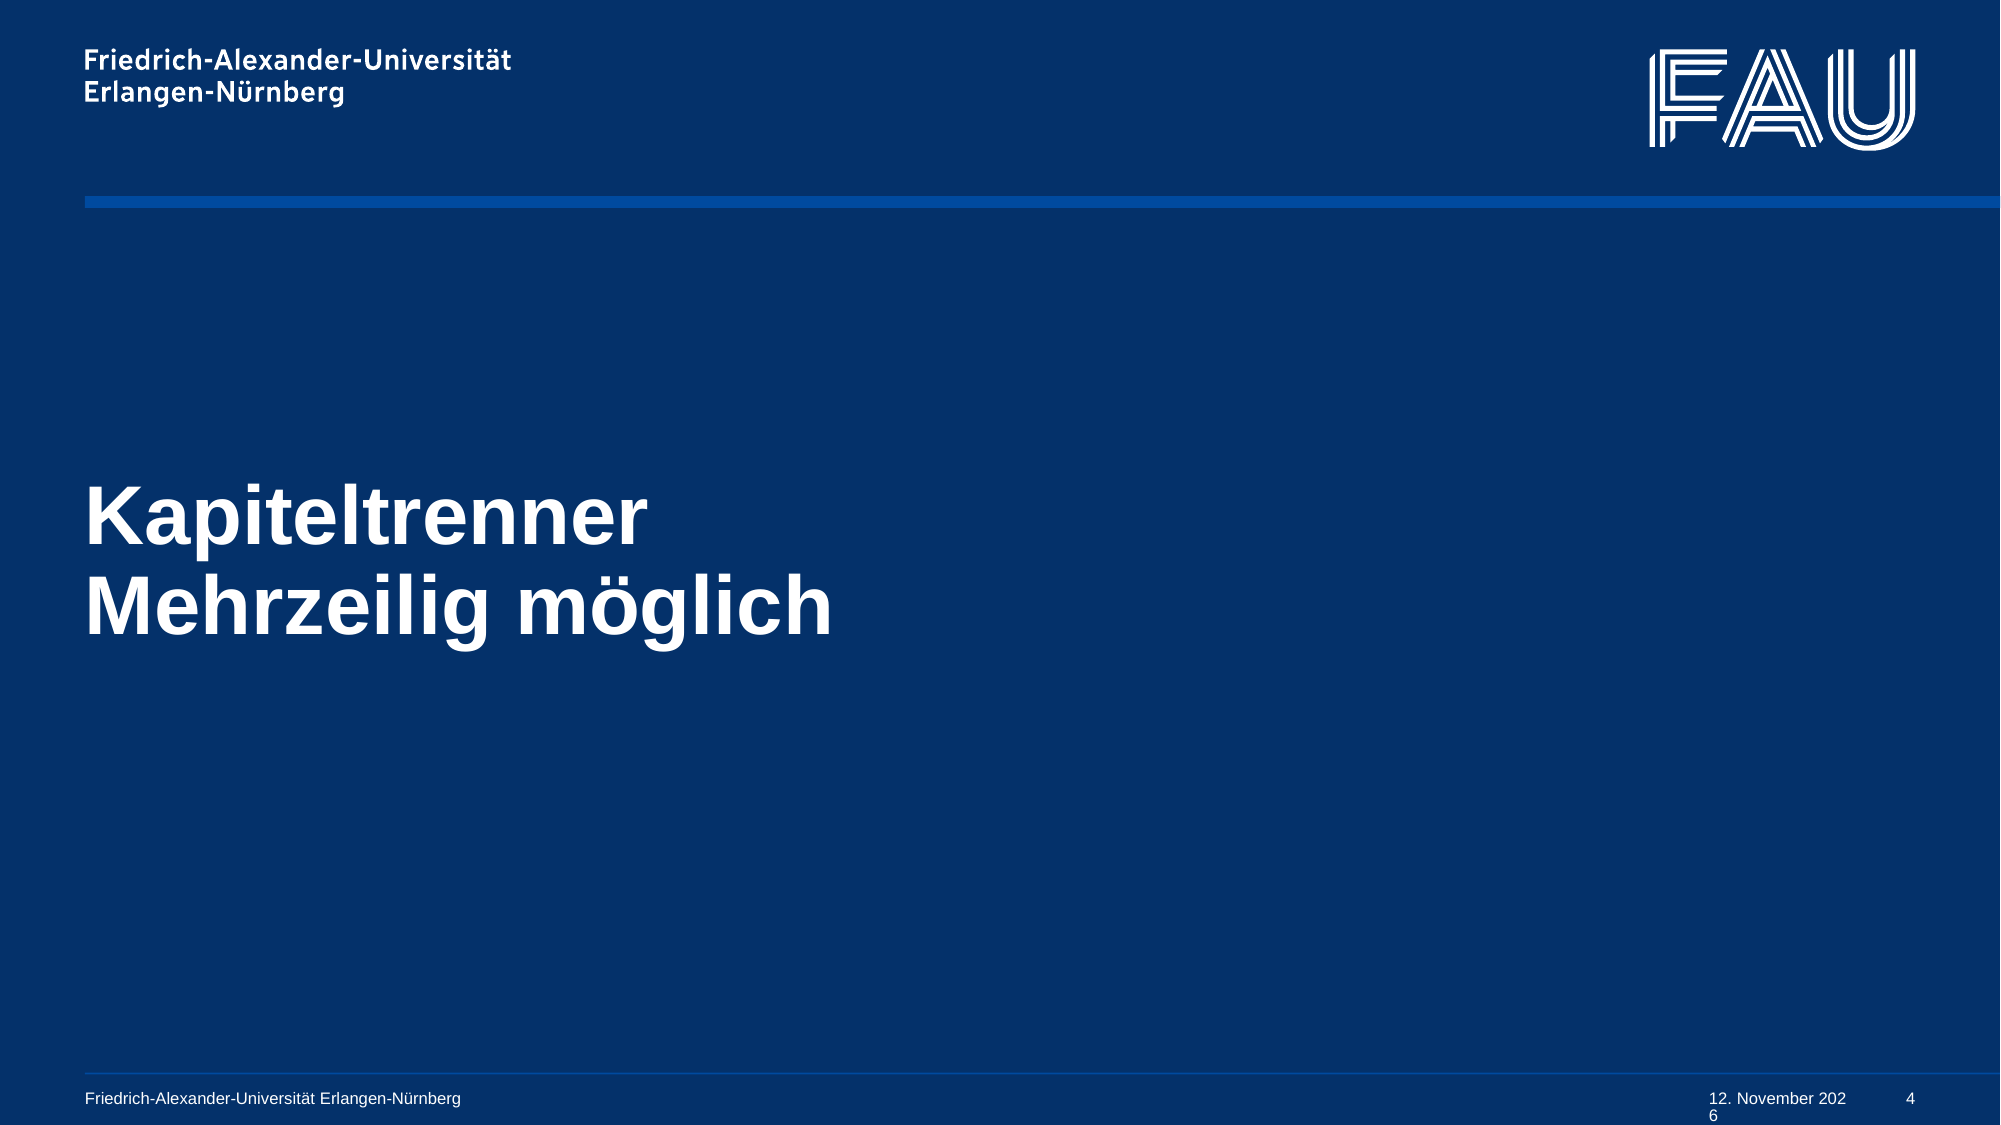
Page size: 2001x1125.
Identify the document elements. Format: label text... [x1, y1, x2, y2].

title Kapiteltrenner Mehrzeilig möglich [85, 471, 1916, 654]
footer Friedrich-Alexander-Universität Erlangen-Nürnberg [85, 1088, 983, 1109]
slide_number 4 [1883, 1088, 1916, 1109]
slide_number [1708, 1088, 1849, 1109]
